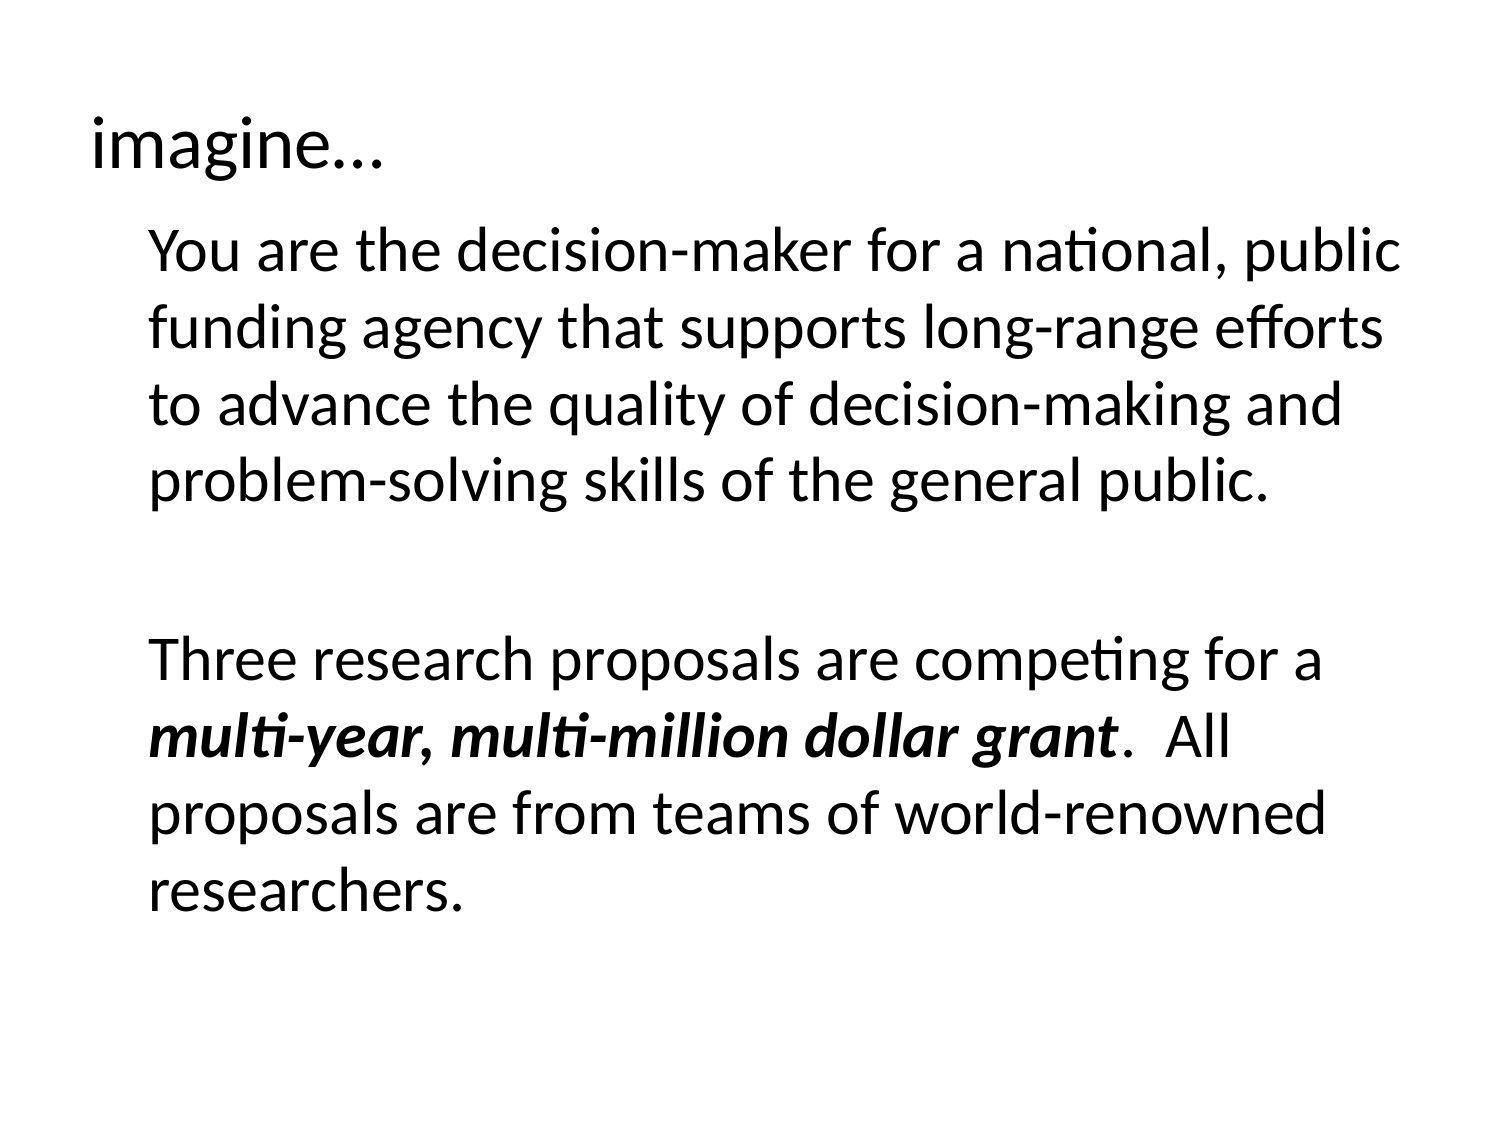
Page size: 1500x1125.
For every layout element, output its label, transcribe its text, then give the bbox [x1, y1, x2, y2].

list You are the decision-maker for a national, public funding agency that supports long-range efforts to advance the quality of decision-making and problem-solving skills of the general public. Three research proposals are competing for a multi-year, multi-million dollar grant. All proposals are from teams of world-renowned researchers. [75, 200, 1425, 943]
title imagine… [75, 45, 1425, 200]
